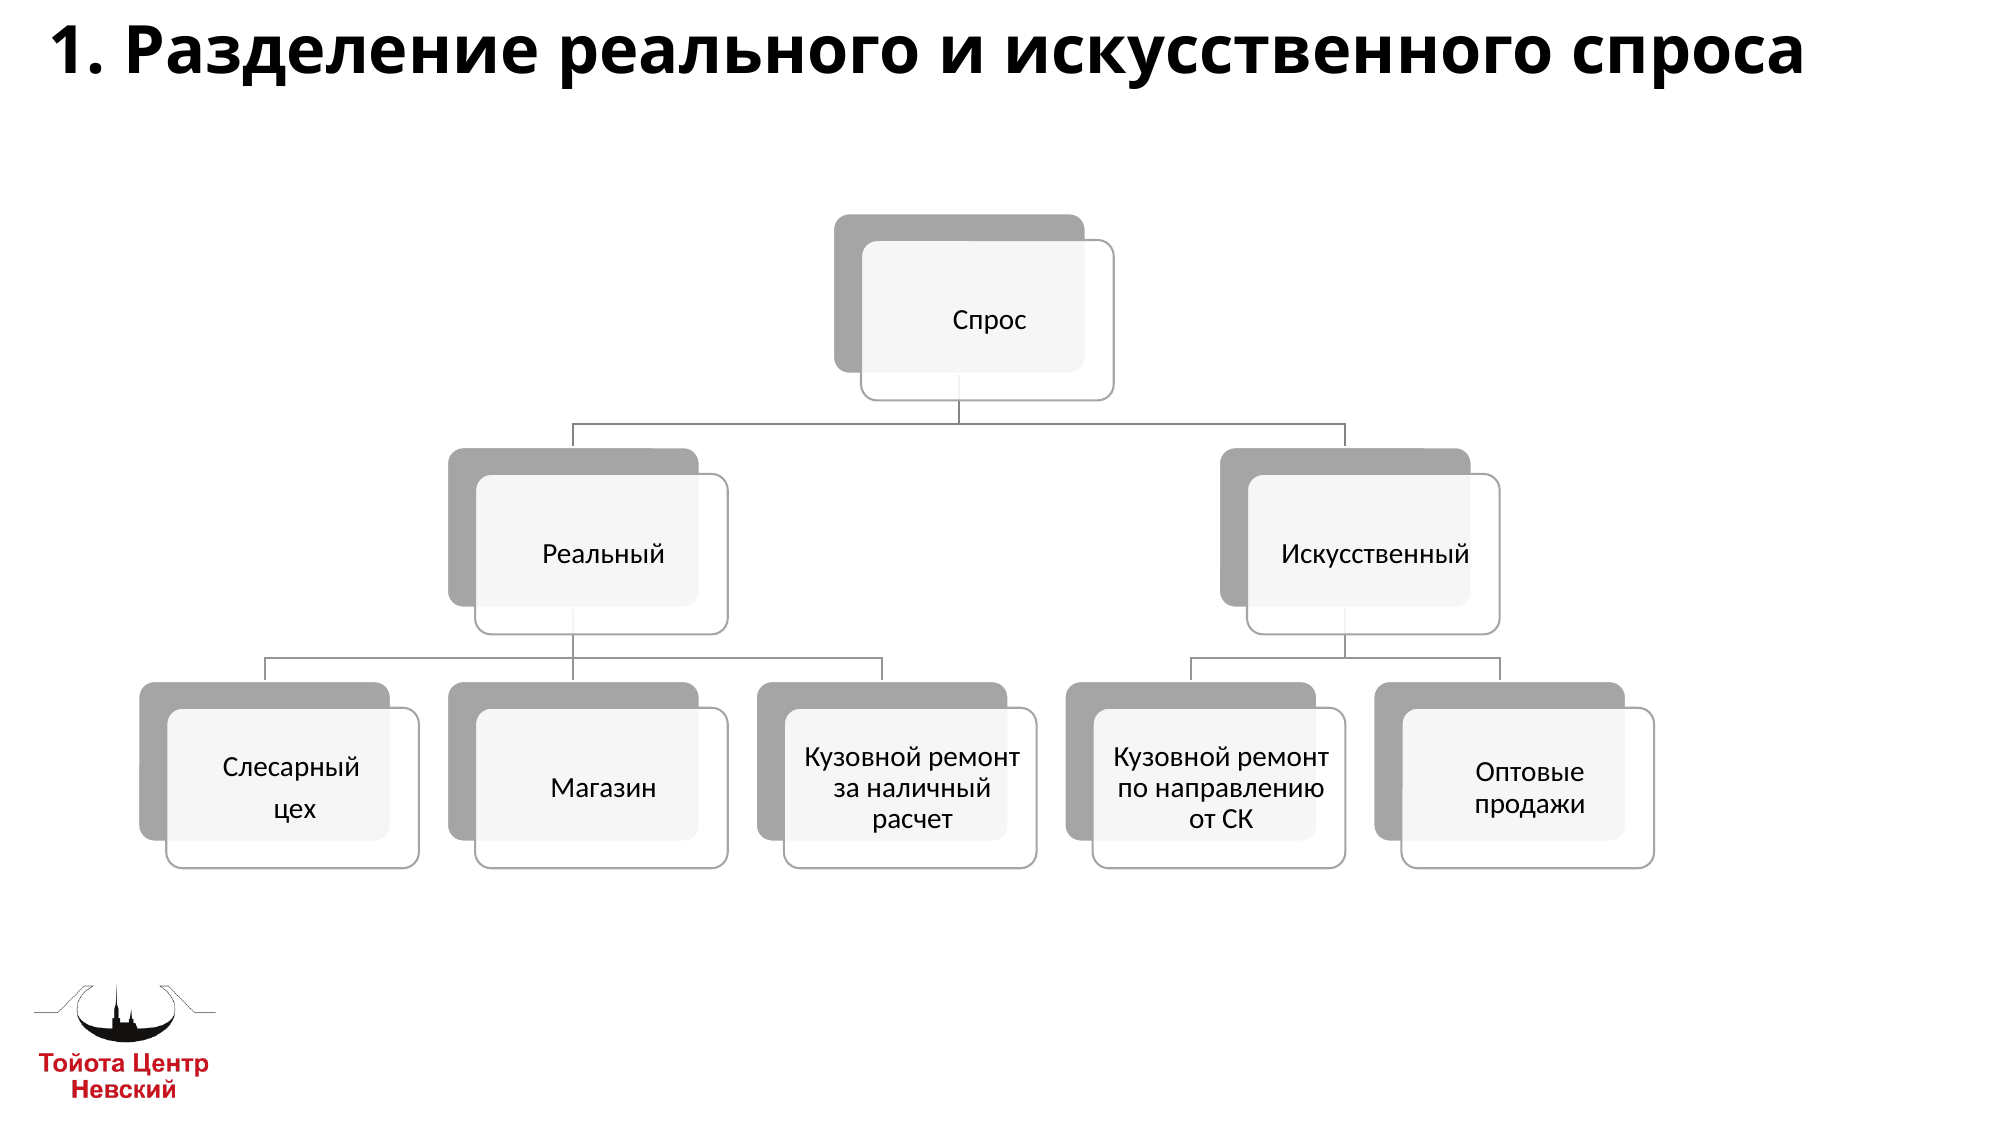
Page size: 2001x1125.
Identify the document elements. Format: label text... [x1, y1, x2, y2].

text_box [137, 97, 1655, 984]
text_box 1. Разделение реального и искусственного спроса [34, 0, 1856, 95]
picture [34, 983, 216, 1098]
